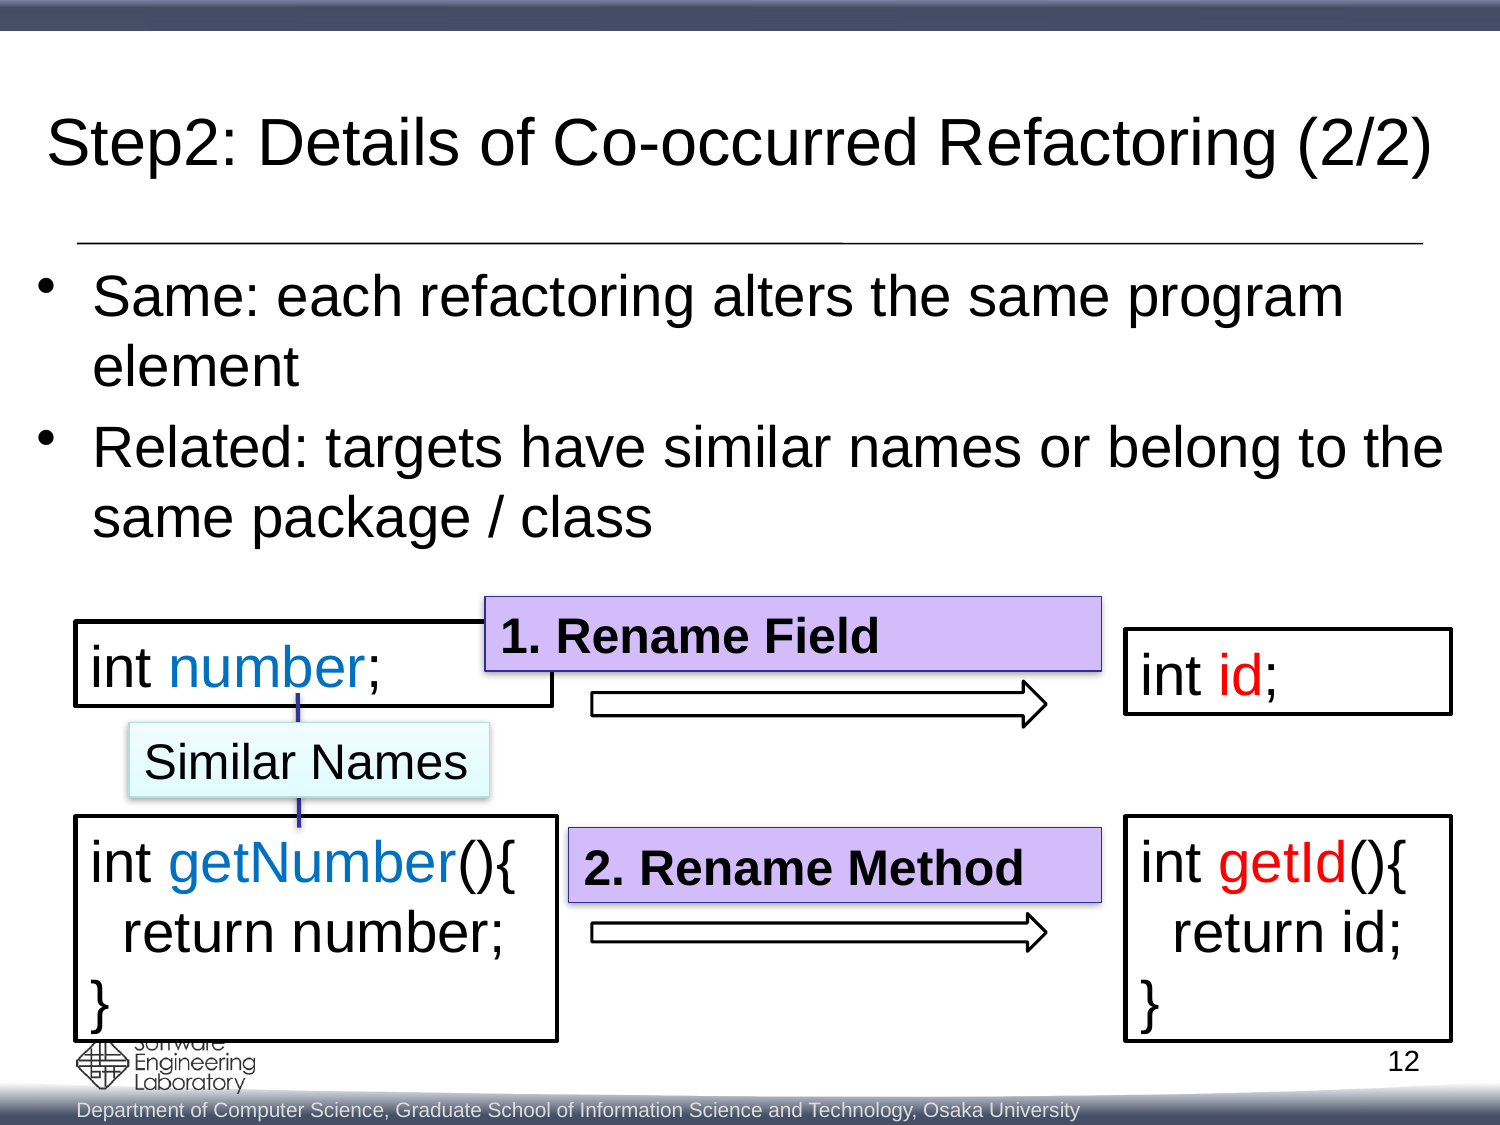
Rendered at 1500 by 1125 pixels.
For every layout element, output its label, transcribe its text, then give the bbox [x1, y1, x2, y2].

text_box int getId(){ return id; } [1123, 814, 1453, 1043]
text_box [589, 679, 1049, 730]
picture [0, 1043, 1500, 1125]
text_box int number; [73, 619, 554, 708]
slide_number 12 [1246, 1043, 1436, 1083]
picture [0, 0, 1500, 31]
text_box [589, 911, 1049, 954]
text_box Similar Names [305, 722, 490, 798]
text_box int getNumber(){ return number; } [73, 814, 559, 1043]
text_box Similar Names [128, 722, 292, 798]
title Step2: Details of Co-occurred Refactoring (2/2) [0, 44, 1500, 233]
text_box 1. Rename Field [484, 596, 1102, 672]
text_box 2. Rename Method [568, 827, 1102, 903]
list Same: each refactoring alters the same program element Related: targets have similar names or belong to the same package / class [20, 250, 1481, 993]
text_box int id; [1123, 627, 1453, 716]
